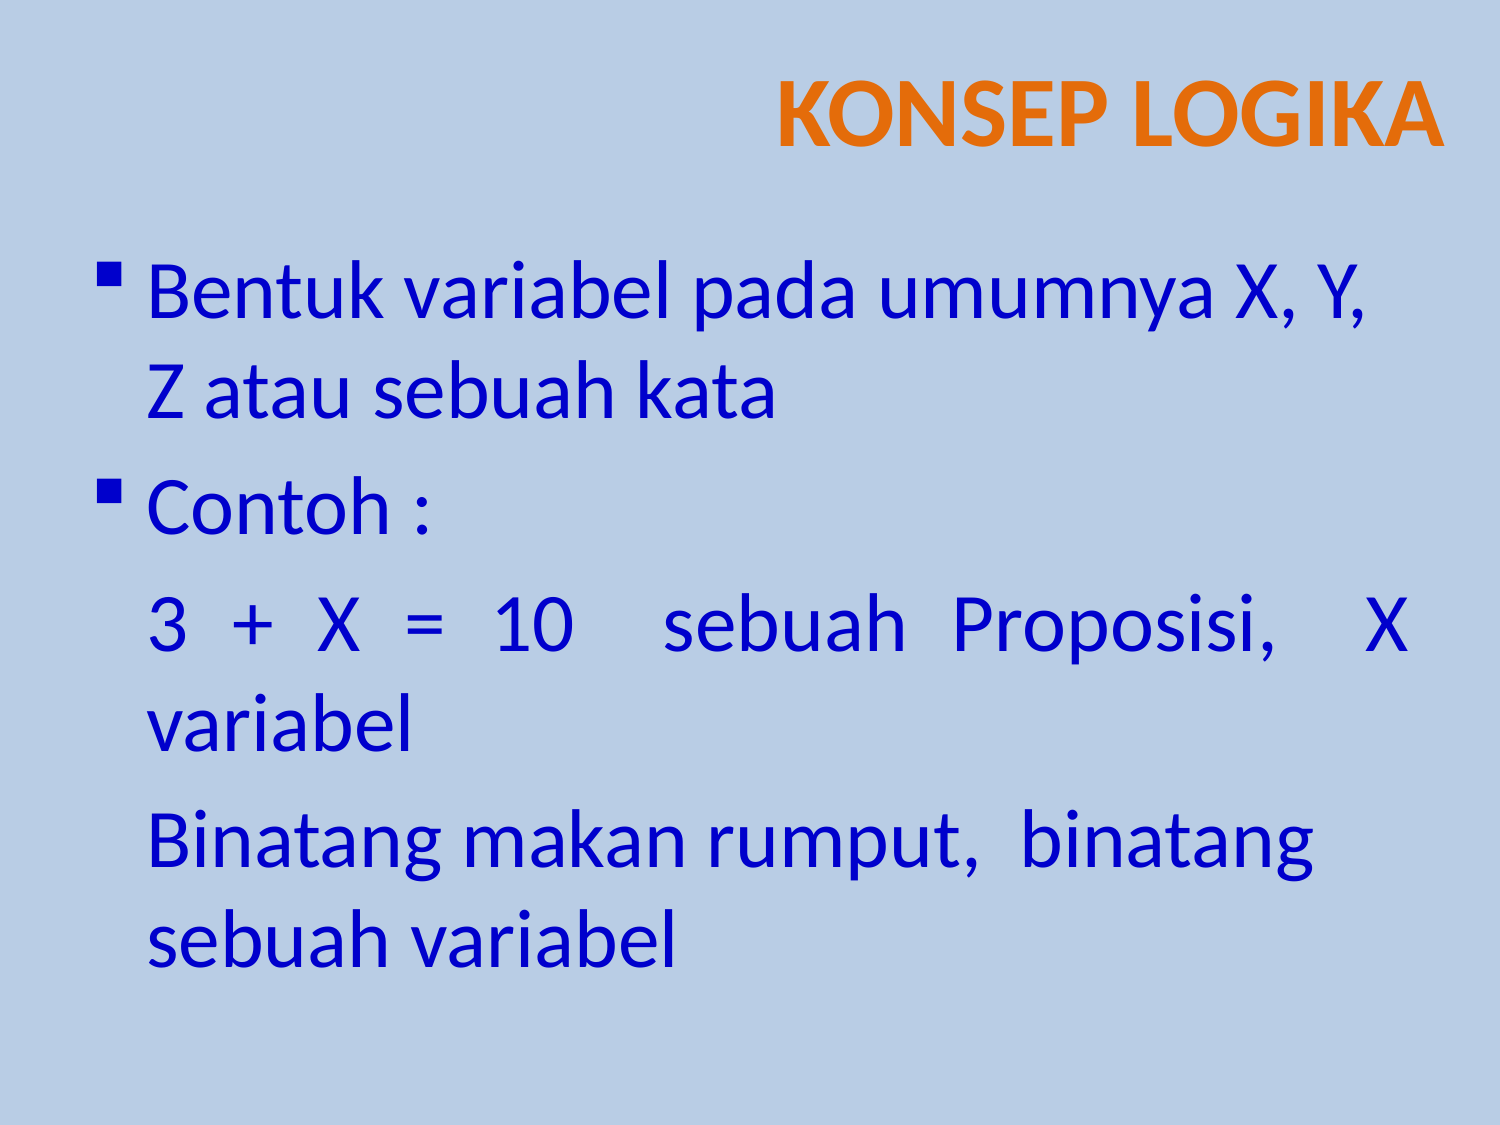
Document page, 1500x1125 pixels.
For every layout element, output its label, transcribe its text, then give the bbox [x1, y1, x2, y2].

list Bentuk variabel pada umumnya X, Y, Z atau sebuah kata Contoh : 3 + X = 10 sebuah Proposisi, X variabel Binatang makan rumput, binatang sebuah variabel [75, 227, 1425, 1008]
text_box Konsep logika [761, 39, 1462, 175]
